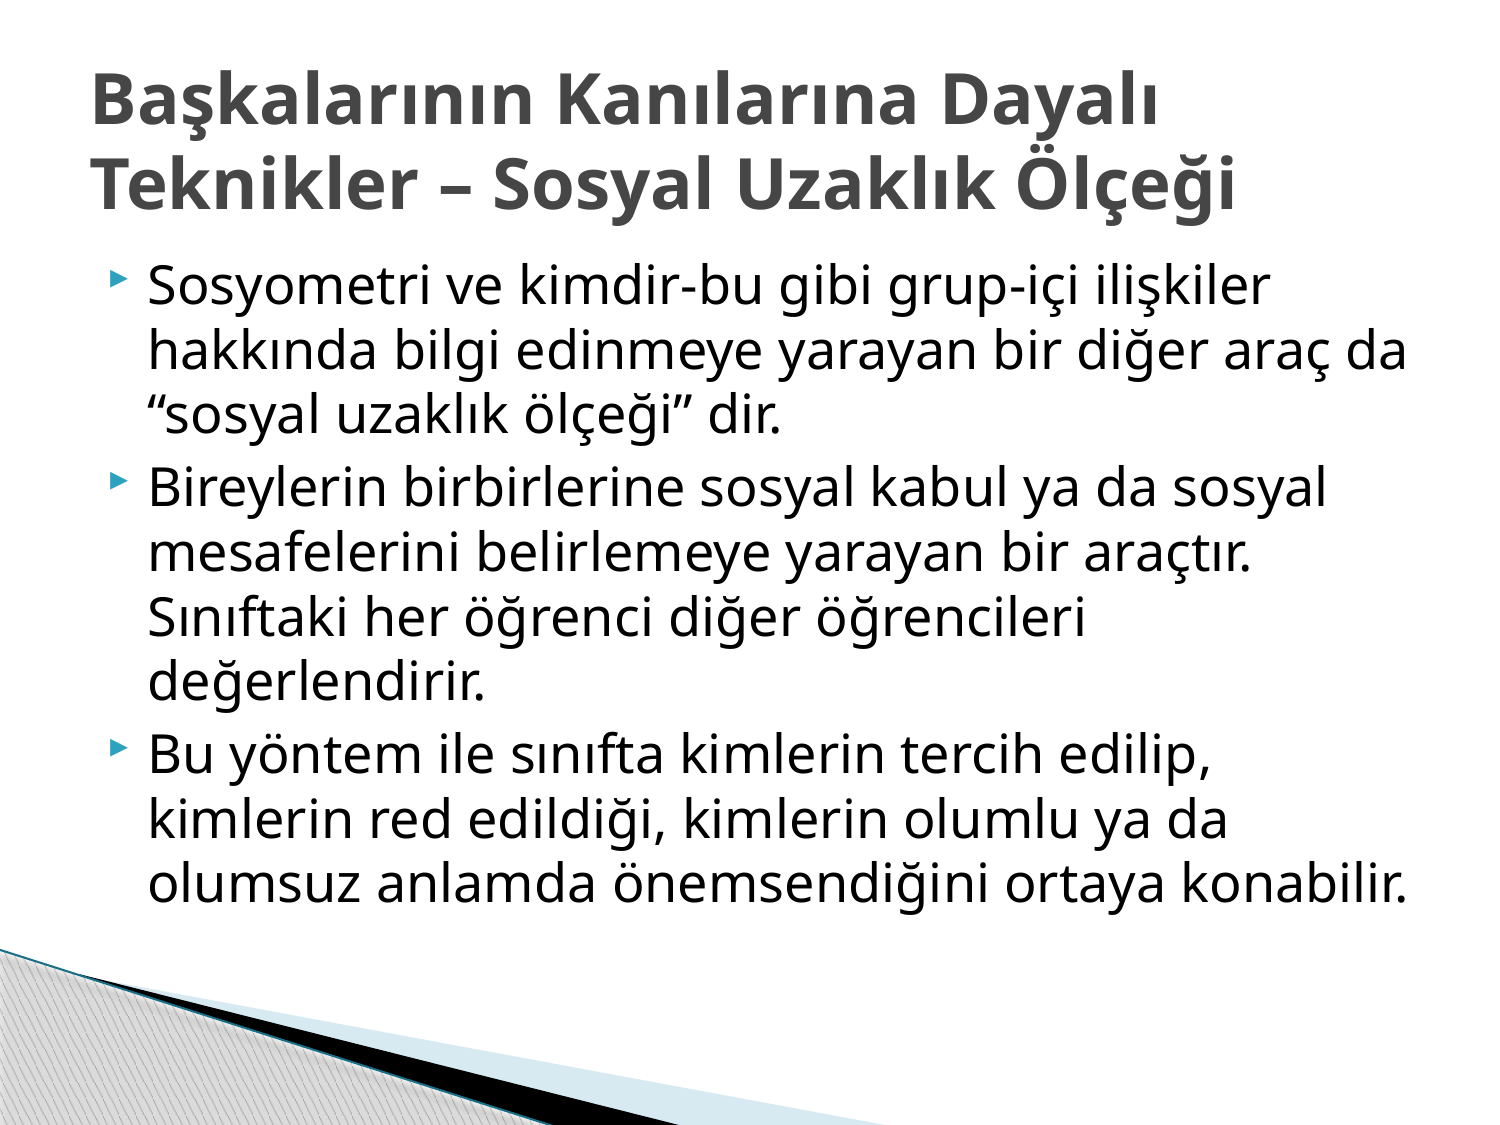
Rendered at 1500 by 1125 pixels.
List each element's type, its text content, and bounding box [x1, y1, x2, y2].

list Sosyometri ve kimdir-bu gibi grup-içi ilişkiler hakkında bilgi edinmeye yarayan bir diğer araç da “sosyal uzaklık ölçeği” dir. Bireylerin birbirlerine sosyal kabul ya da sosyal mesafelerini belirlemeye yarayan bir araçtır. Sınıftaki her öğrenci diğer öğrencileri değerlendirir. Bu yöntem ile sınıfta kimlerin tercih edilip, kimlerin red edildiği, kimlerin olumlu ya da olumsuz anlamda önemsendiğini ortaya konabilir. [75, 243, 1425, 986]
title Başkalarının Kanılarına Dayalı Teknikler – Sosyal Uzaklık Ölçeği [75, 45, 1425, 233]
